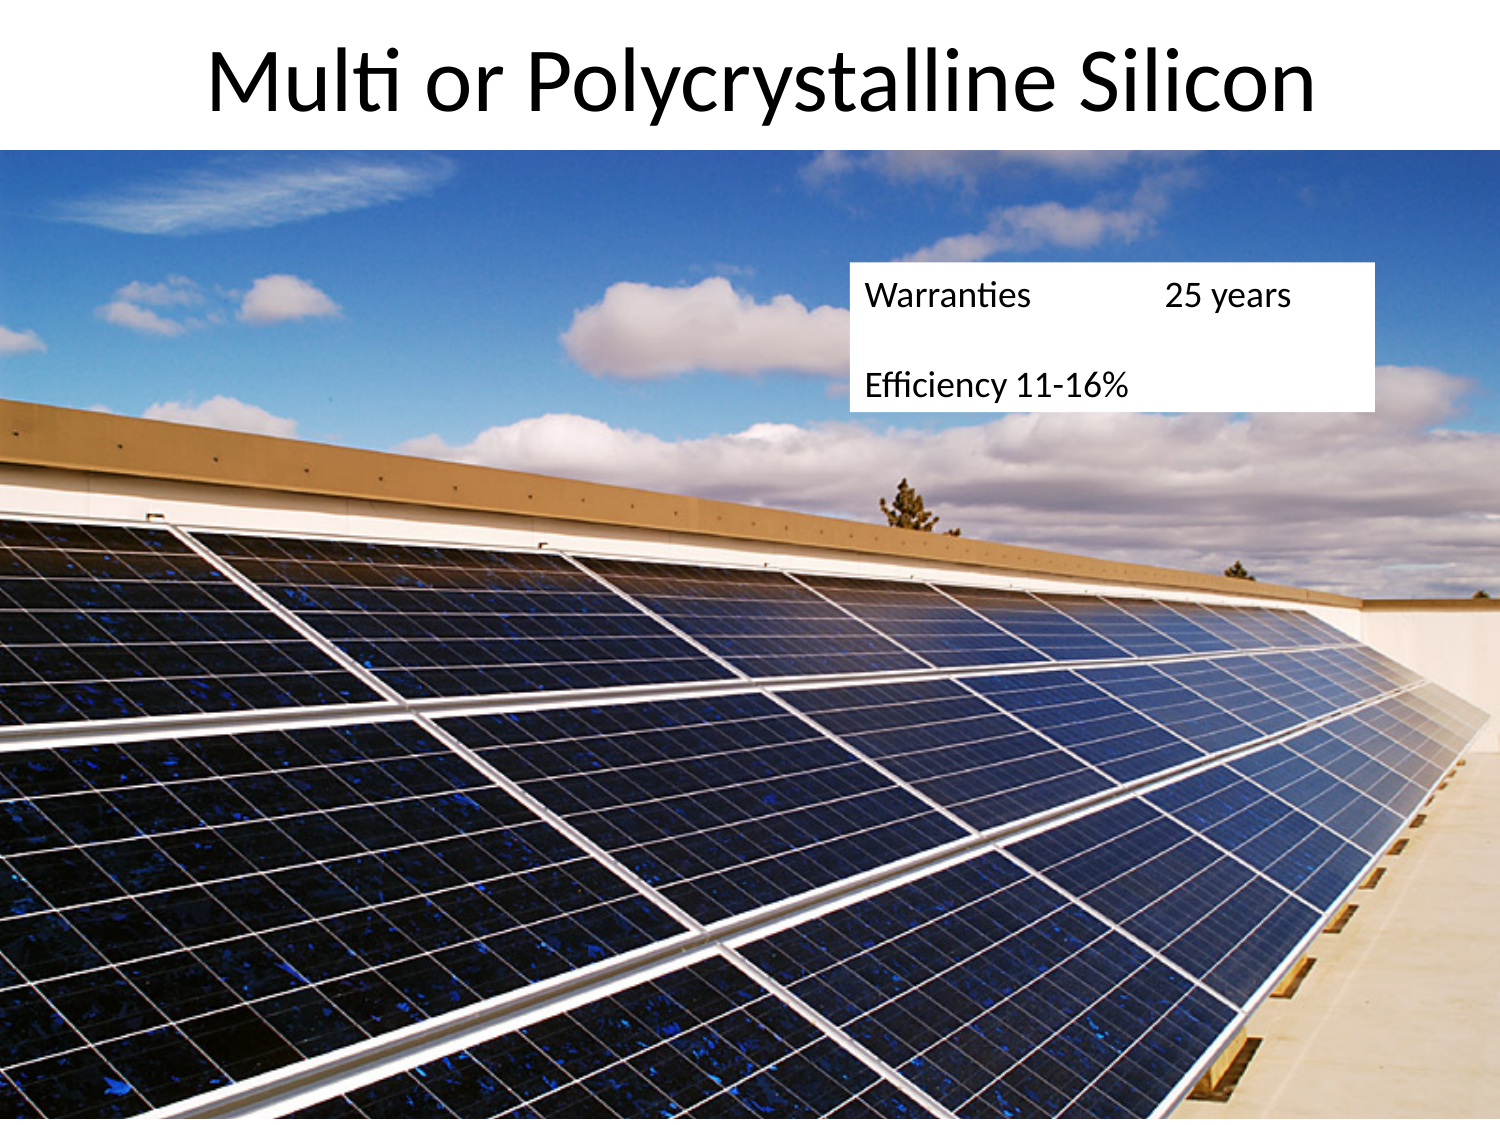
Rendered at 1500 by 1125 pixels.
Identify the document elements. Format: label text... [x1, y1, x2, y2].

picture [0, 149, 1500, 1120]
title Multi or Polycrystalline Silicon [87, 0, 1438, 148]
